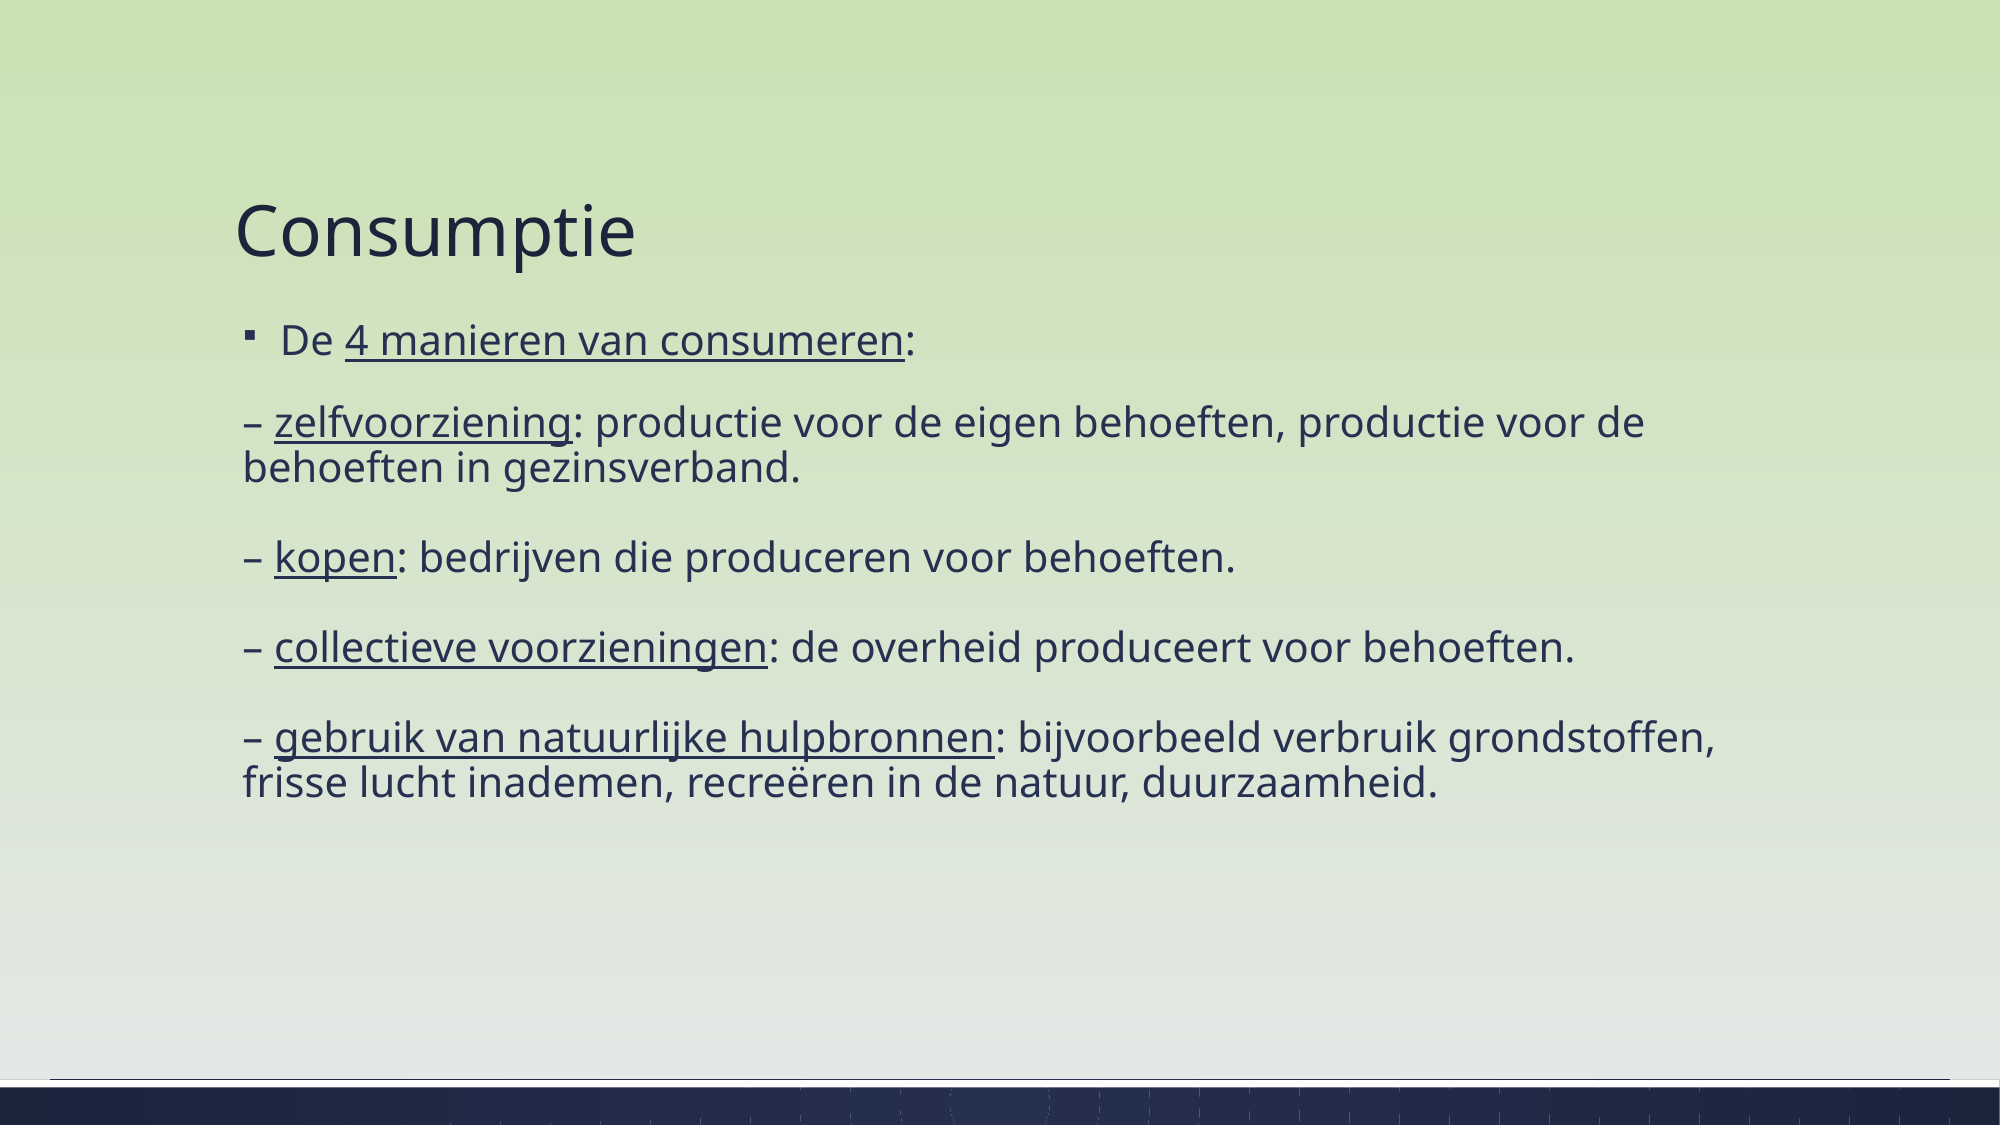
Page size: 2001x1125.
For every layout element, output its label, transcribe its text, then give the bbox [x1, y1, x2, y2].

title Consumptie [219, 76, 1780, 279]
list De 4 manieren van consumeren: – zelfvoorziening: productie voor de eigen behoeften, productie voor de behoeften in gezinsverband. – kopen: bedrijven die produceren voor behoeften. – collectieve voorzieningen: de overheid produceert voor behoeften. – gebruik van natuurlijke hulpbronnen: bijvoorbeeld verbruik grondstoffen, frisse lucht inademen, recreëren in de natuur, duurzaamheid. [219, 311, 1780, 990]
